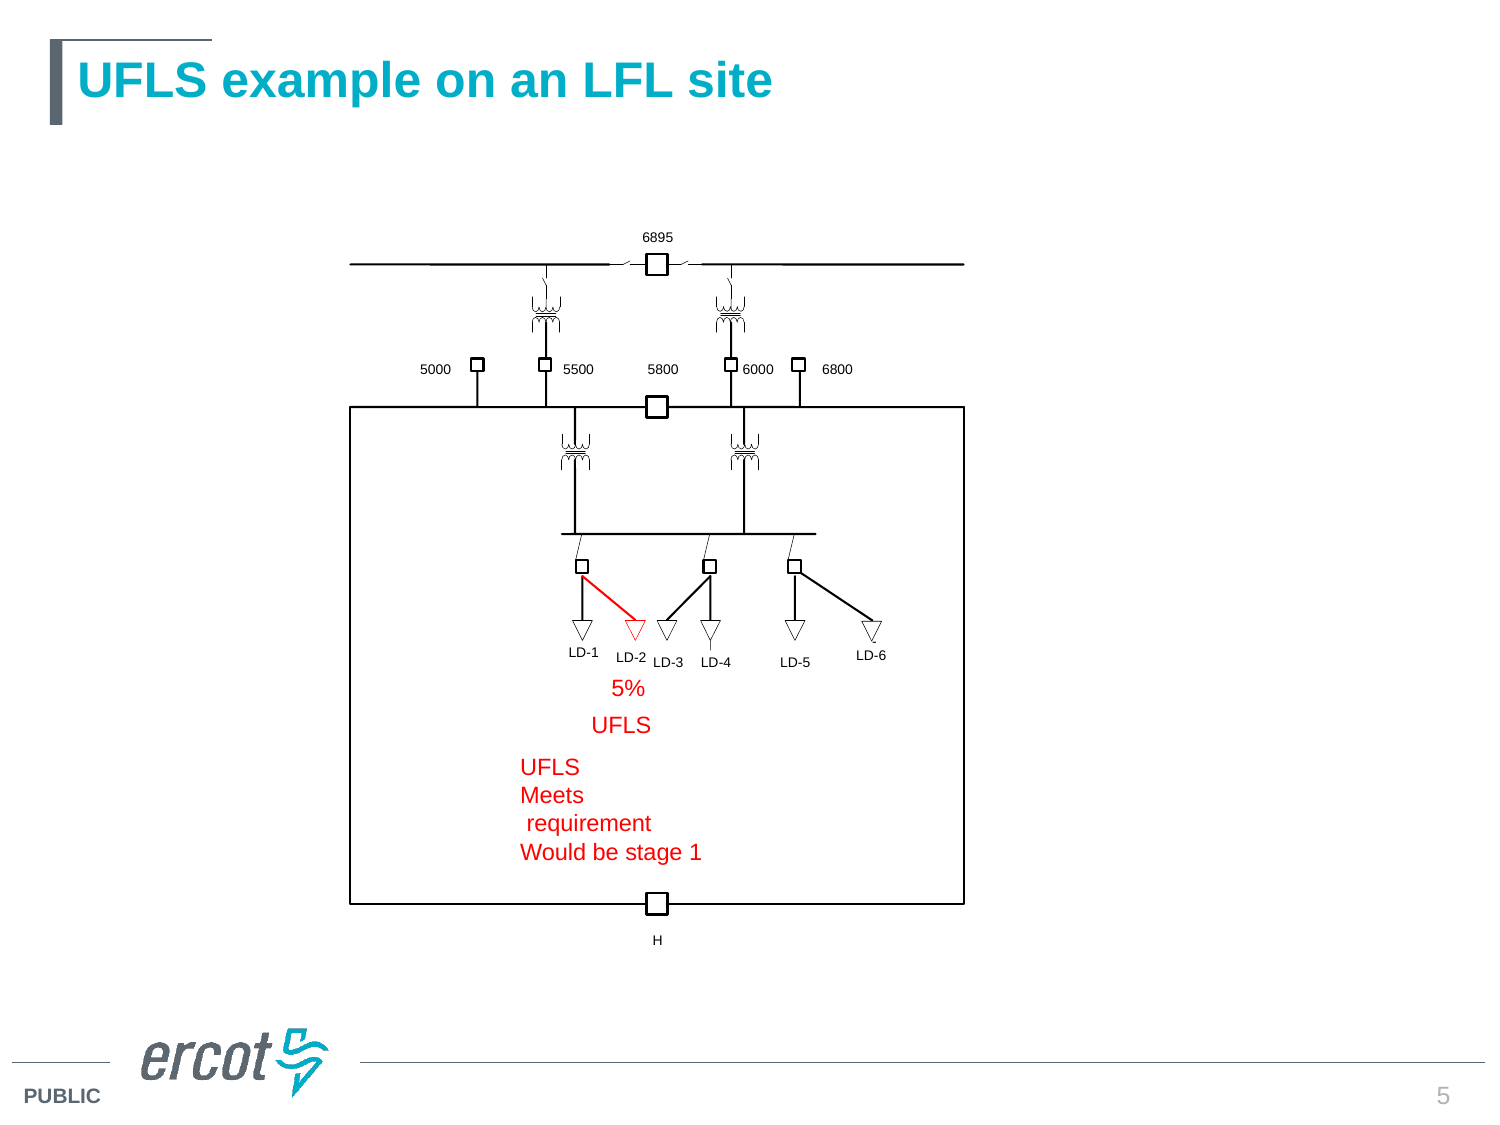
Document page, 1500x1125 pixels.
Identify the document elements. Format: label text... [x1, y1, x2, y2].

picture [137, 1024, 332, 1100]
slide_number 5 [1400, 1076, 1488, 1113]
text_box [346, 220, 1107, 954]
title UFLS example on an LFL site [62, 39, 1450, 125]
